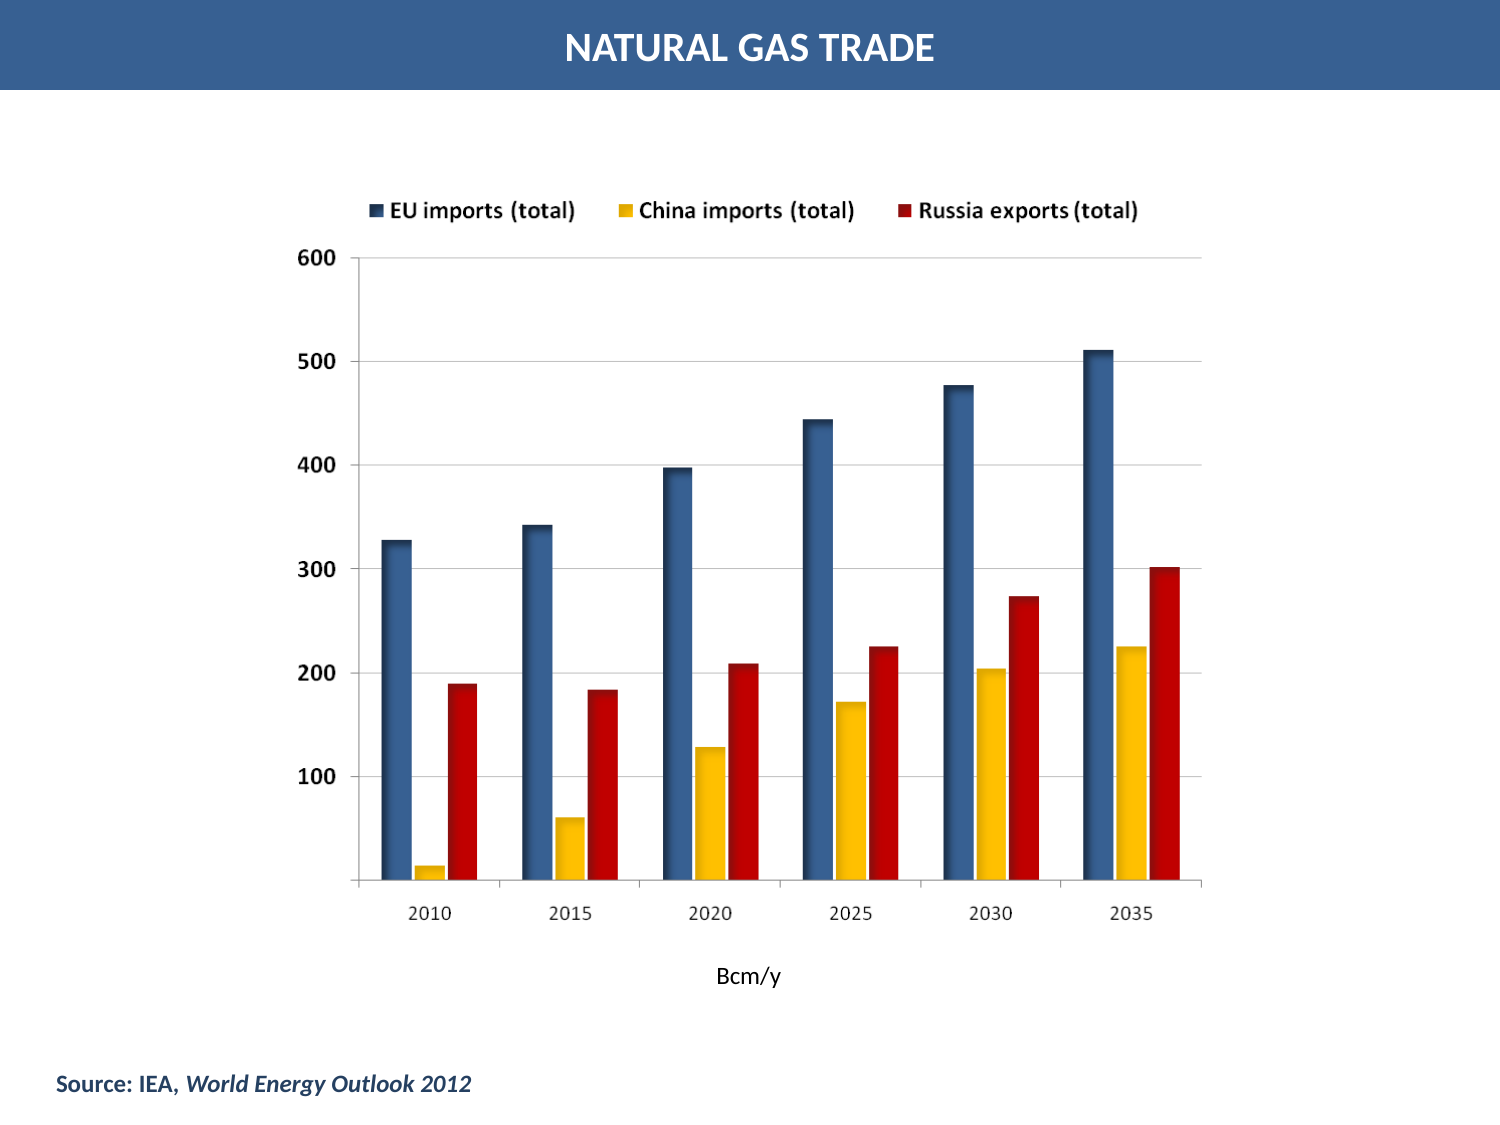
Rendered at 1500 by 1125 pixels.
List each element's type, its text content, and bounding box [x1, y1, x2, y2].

text_box Natural gas trade [0, 12, 1500, 78]
picture [277, 179, 1223, 946]
text_box Bcm/y [242, 952, 1256, 997]
text_box Source: IEA, World Energy Outlook 2012 [41, 1060, 691, 1106]
